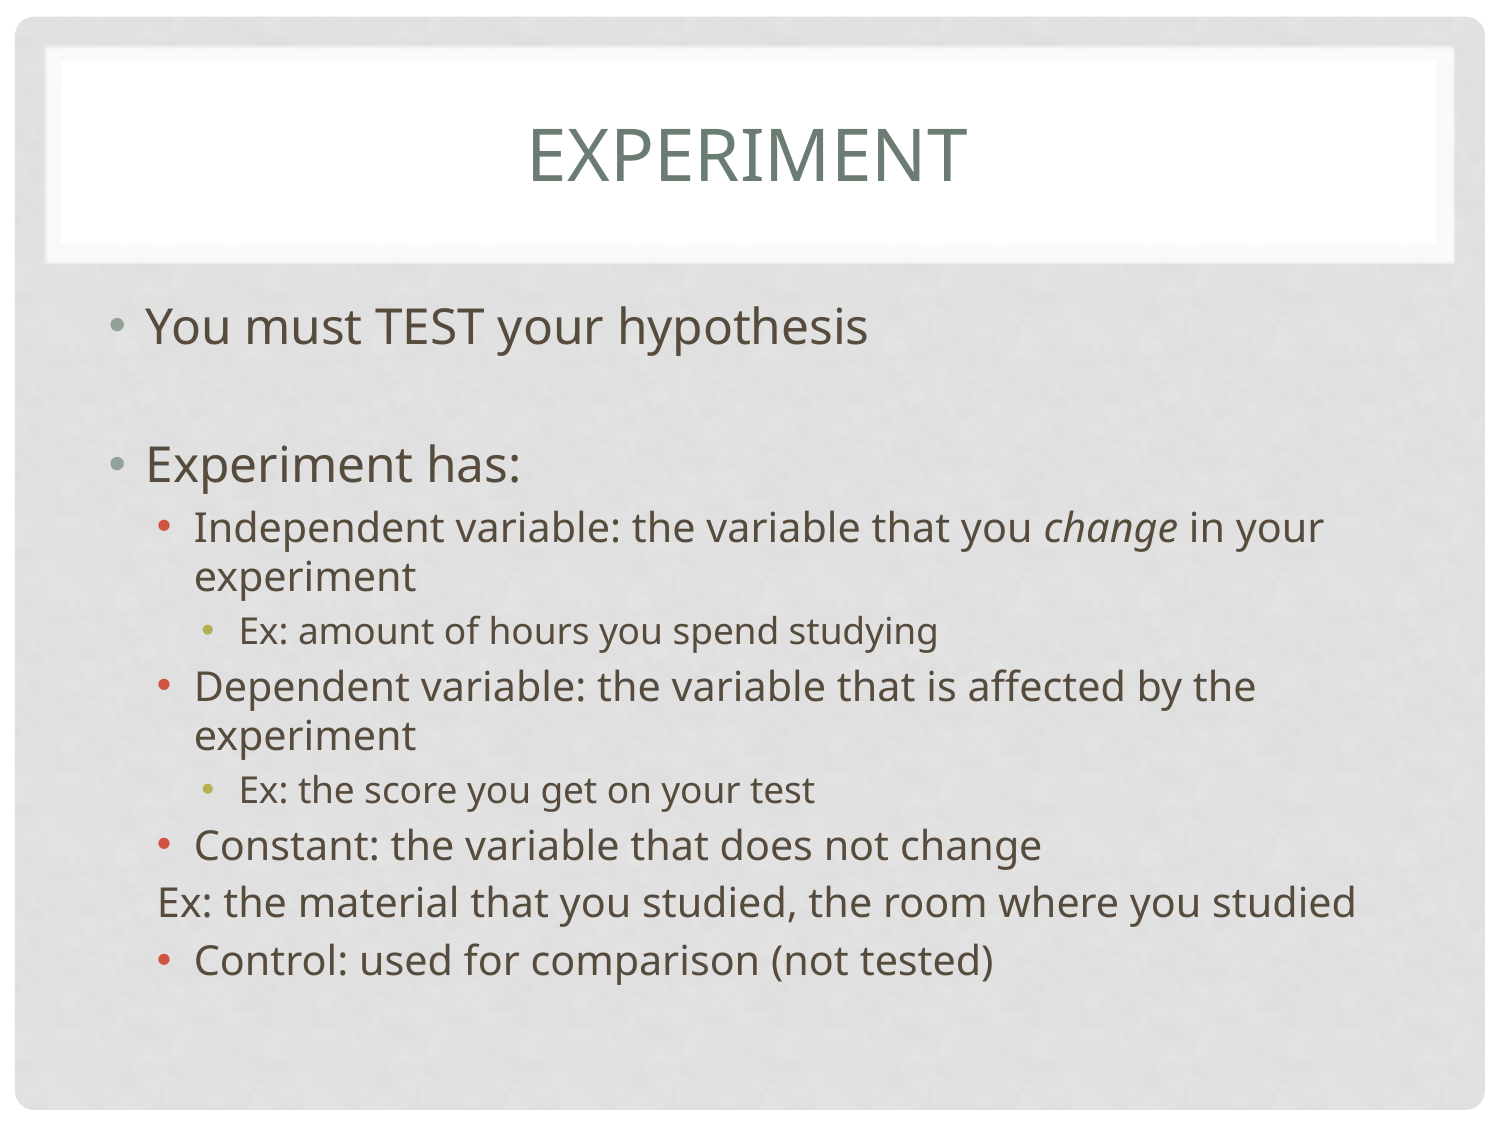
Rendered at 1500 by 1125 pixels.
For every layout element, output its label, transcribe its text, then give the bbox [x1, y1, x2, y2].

title Experiment [69, 66, 1425, 238]
list You must TEST your hypothesis Experiment has: Independent variable: the variable that you change in your experiment Ex: amount of hours you spend studying Dependent variable: the variable that is affected by the experiment Ex: the score you get on your test Constant: the variable that does not change Ex: the material that you studied, the room where you studied Control: used for comparison (not tested) [75, 287, 1425, 1005]
